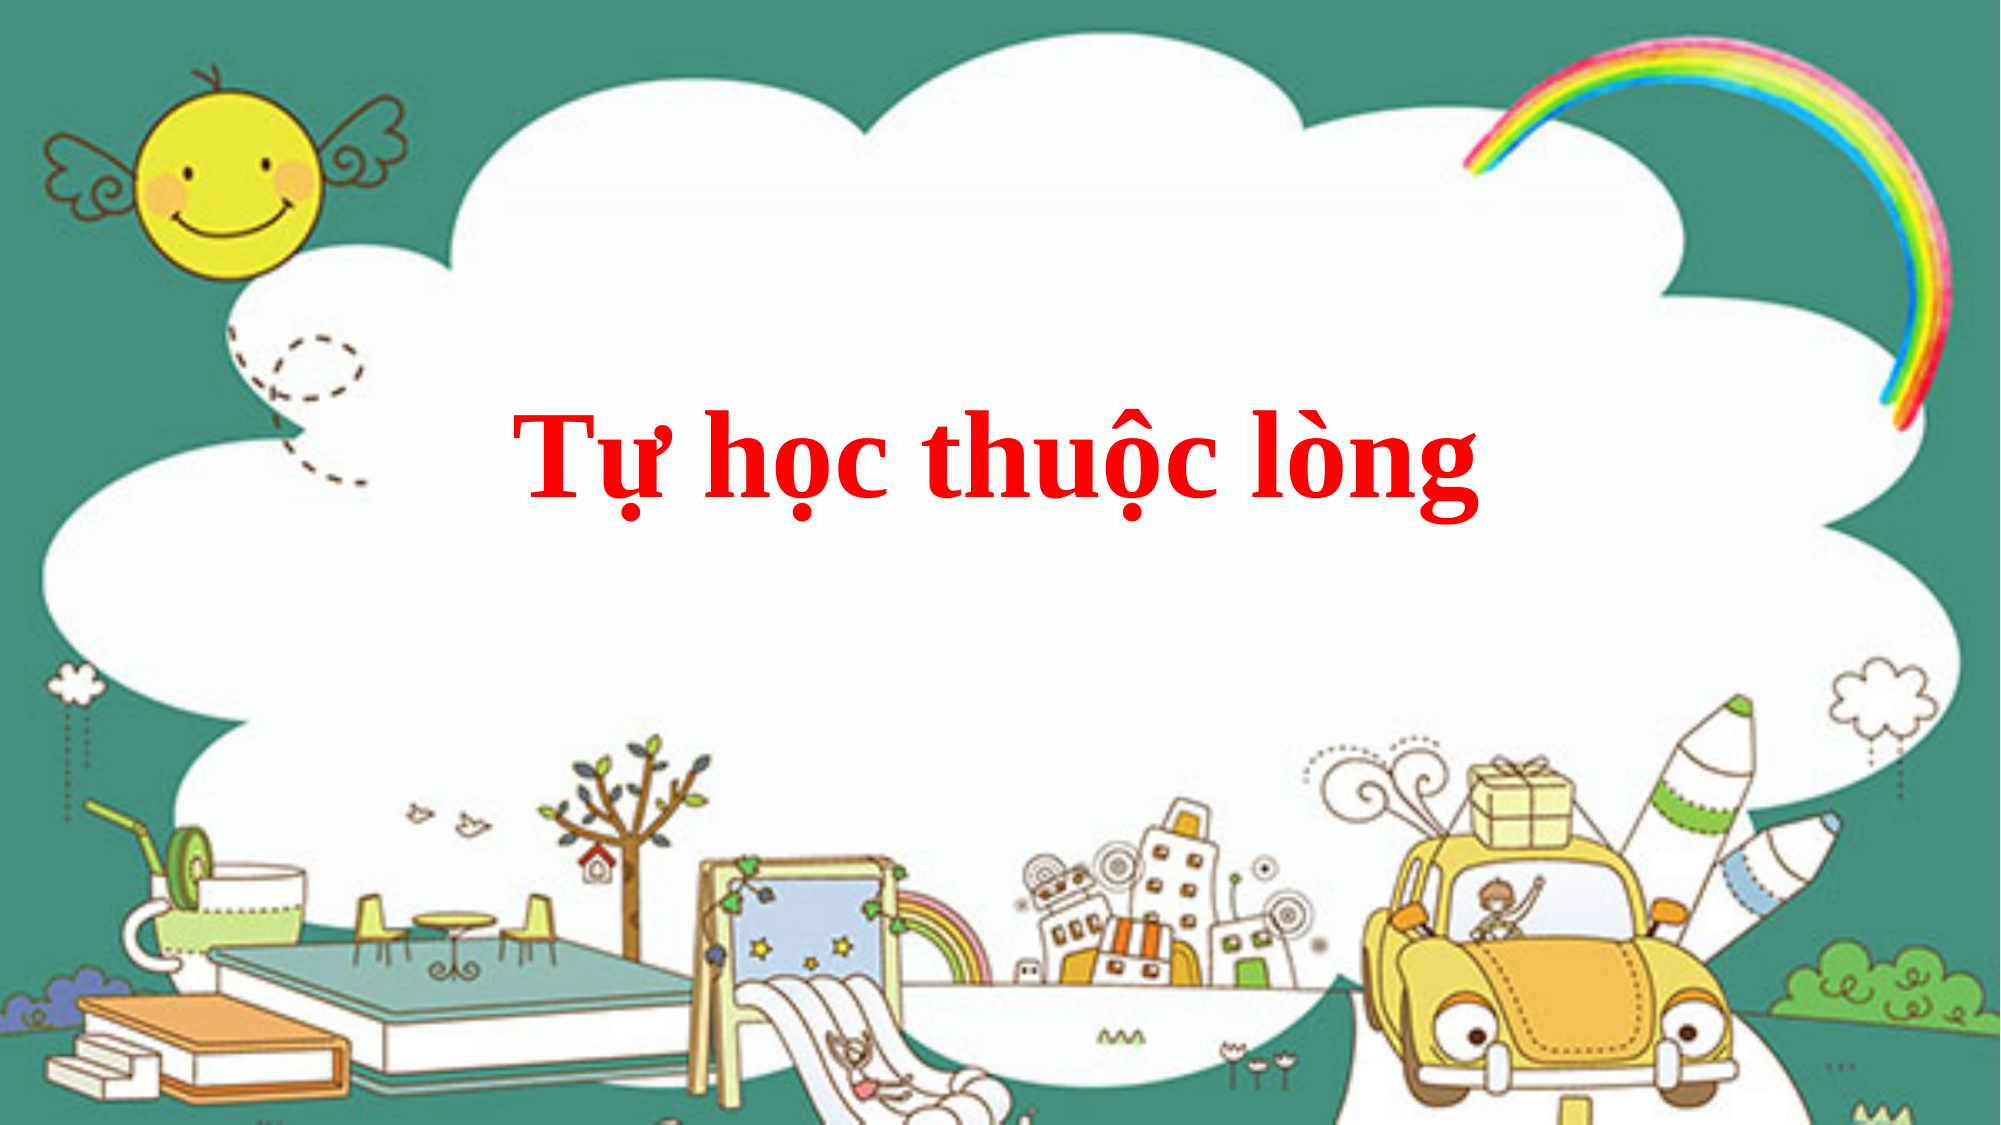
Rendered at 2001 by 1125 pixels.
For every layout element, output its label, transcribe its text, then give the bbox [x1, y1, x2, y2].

title Tự học thuộc lòng [171, 332, 1822, 533]
picture [0, 0, 2001, 1125]
